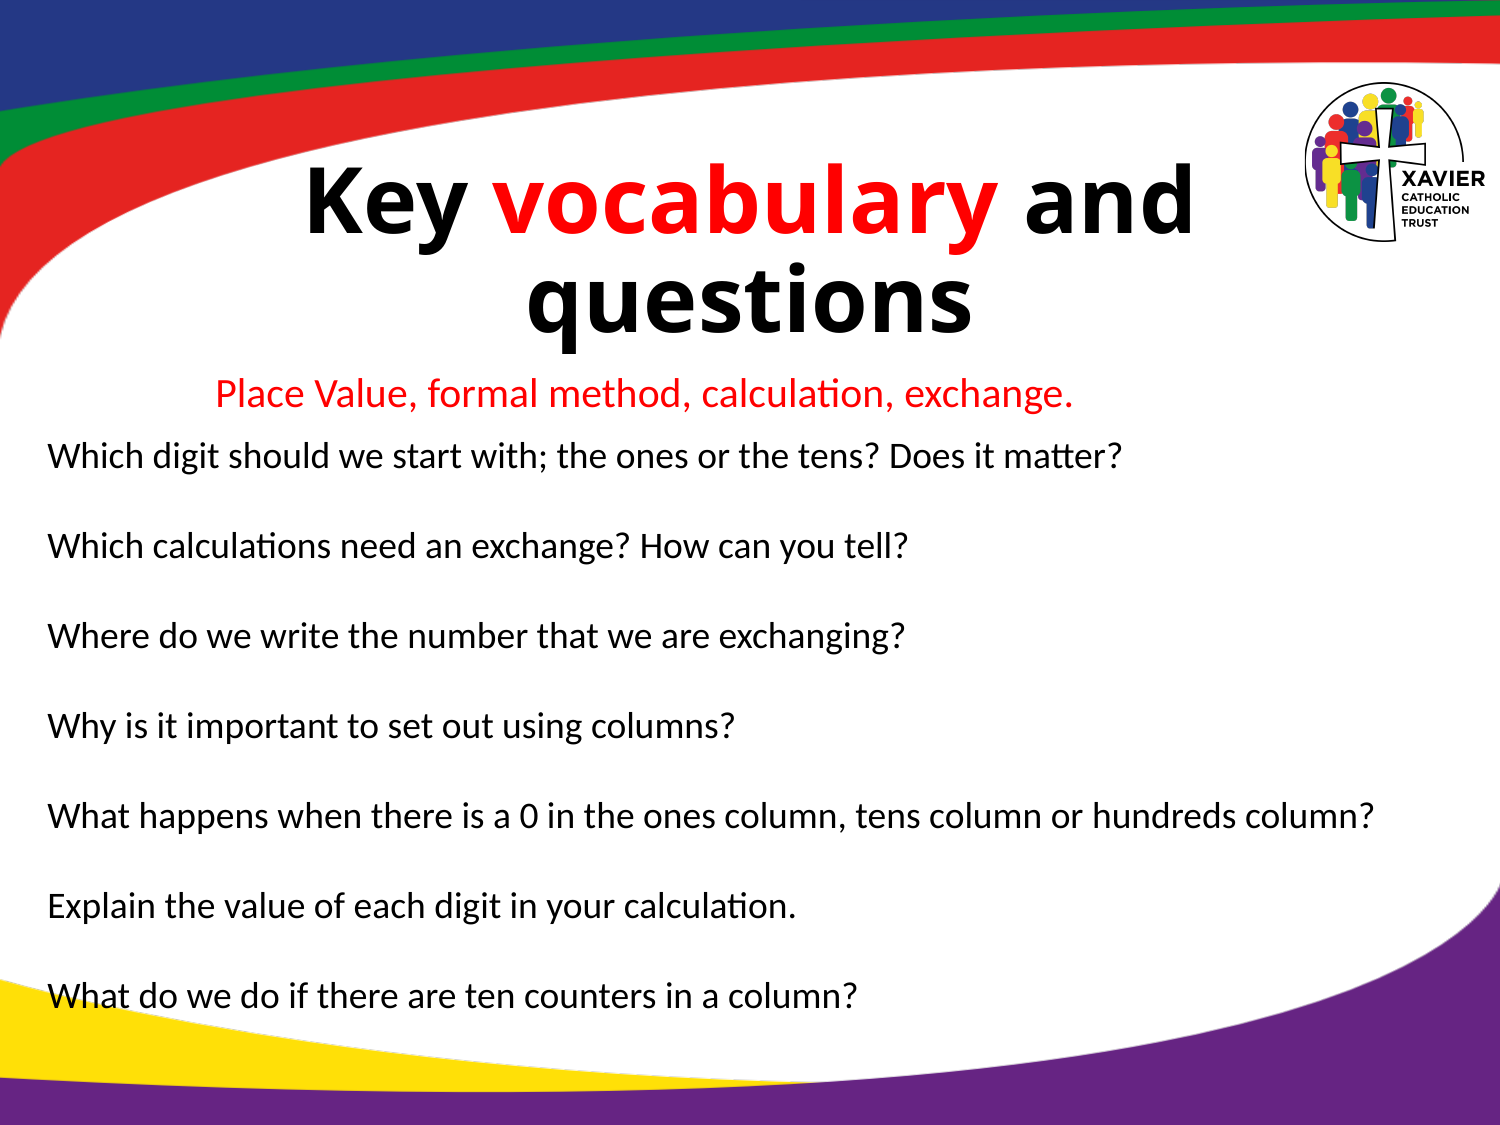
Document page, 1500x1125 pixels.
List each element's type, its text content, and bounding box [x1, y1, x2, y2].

text_box Which digit should we start with; the ones or the tens? Does it matter? Which calculations need an exchange? How can you tell? Where do we write the number that we are exchanging? Why is it important to set out using columns? What happens when there is a 0 in the ones column, tens column or hundreds column? Explain the value of each digit in your calculation. What do we do if there are ten counters in a column? [32, 423, 1463, 1024]
title Key vocabulary and questions [83, 145, 1417, 363]
text_box Place Value, formal method, calculation, exchange. [200, 357, 1500, 423]
